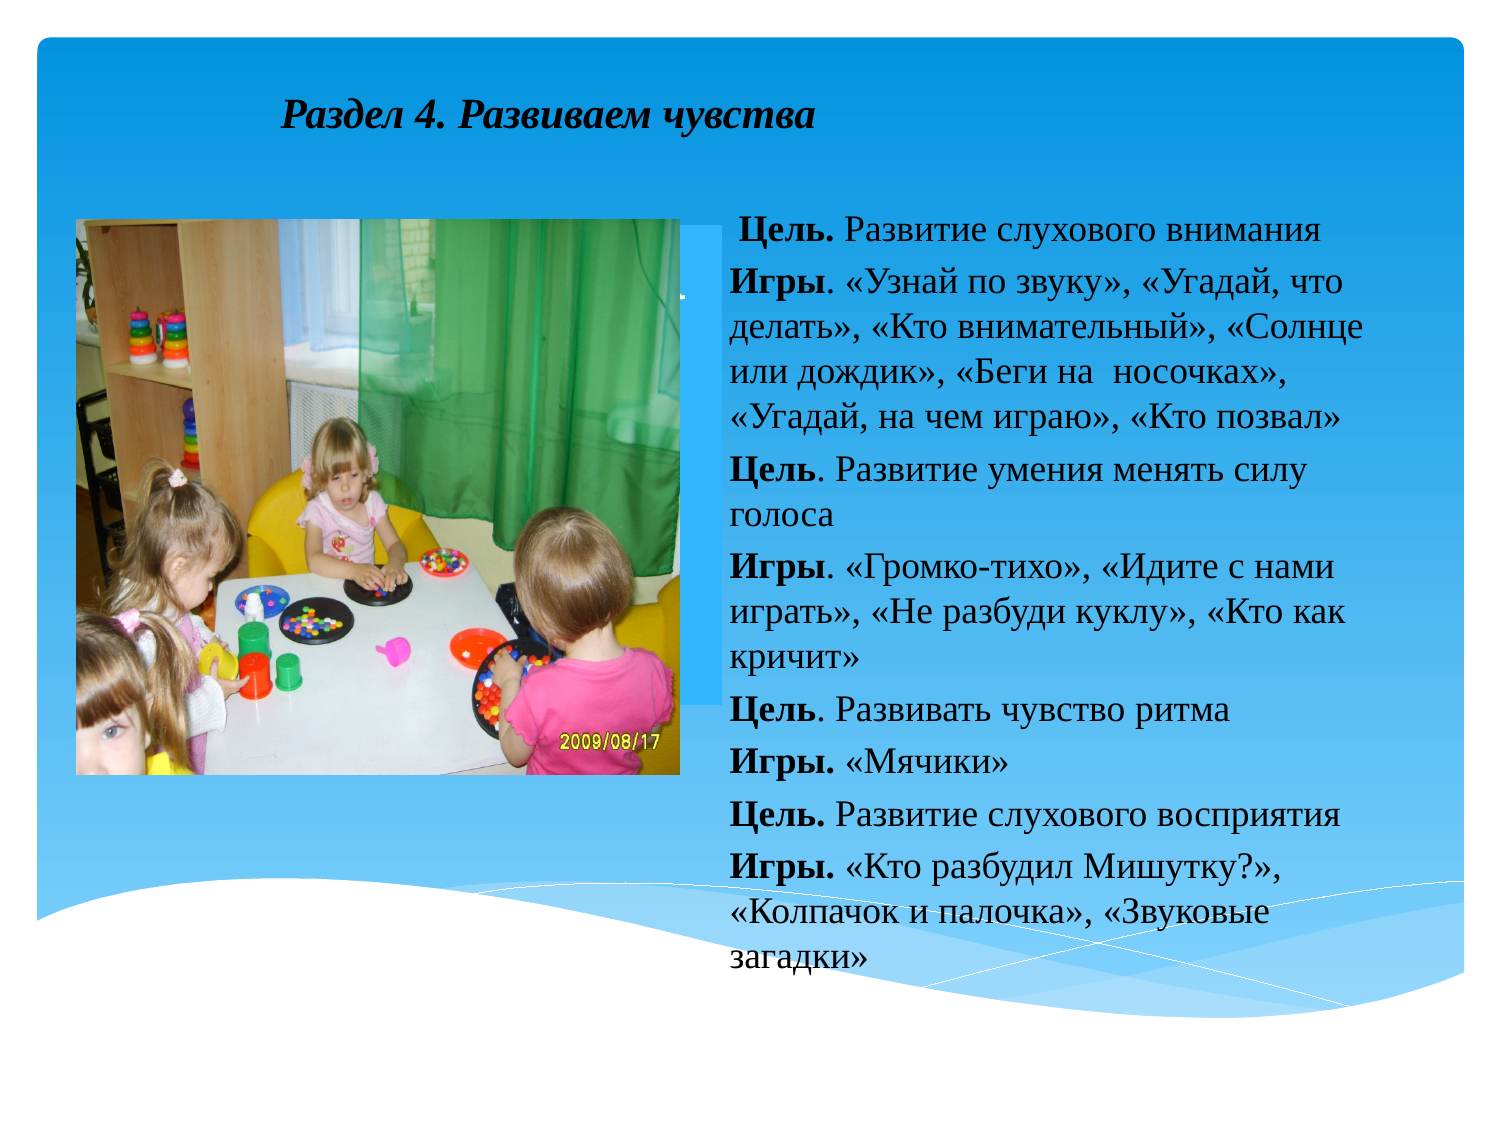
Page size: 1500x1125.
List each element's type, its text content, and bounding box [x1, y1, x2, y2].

title Раздел 4. Развиваем чувства [265, 77, 1473, 197]
picture [76, 219, 723, 776]
list Цель. Развитие слухового внимания Игры. «Узнай по звуку», «Угадай, что делать», «Кто внимательный», «Солнце или дождик», «Беги на носочках», «Угадай, на чем играю», «Кто позвал» Цель. Развитие умения менять силу голоса Игры. «Громко-тихо», «Идите с нами играть», «Не разбуди куклу», «Кто как кричит» Цель. Развивать чувство ритма Игры. «Мячики» Цель. Развитие слухового восприятия Игры. «Кто разбудил Мишутку?», «Колпачок и палочка», «Звуковые загадки» [714, 196, 1426, 1071]
